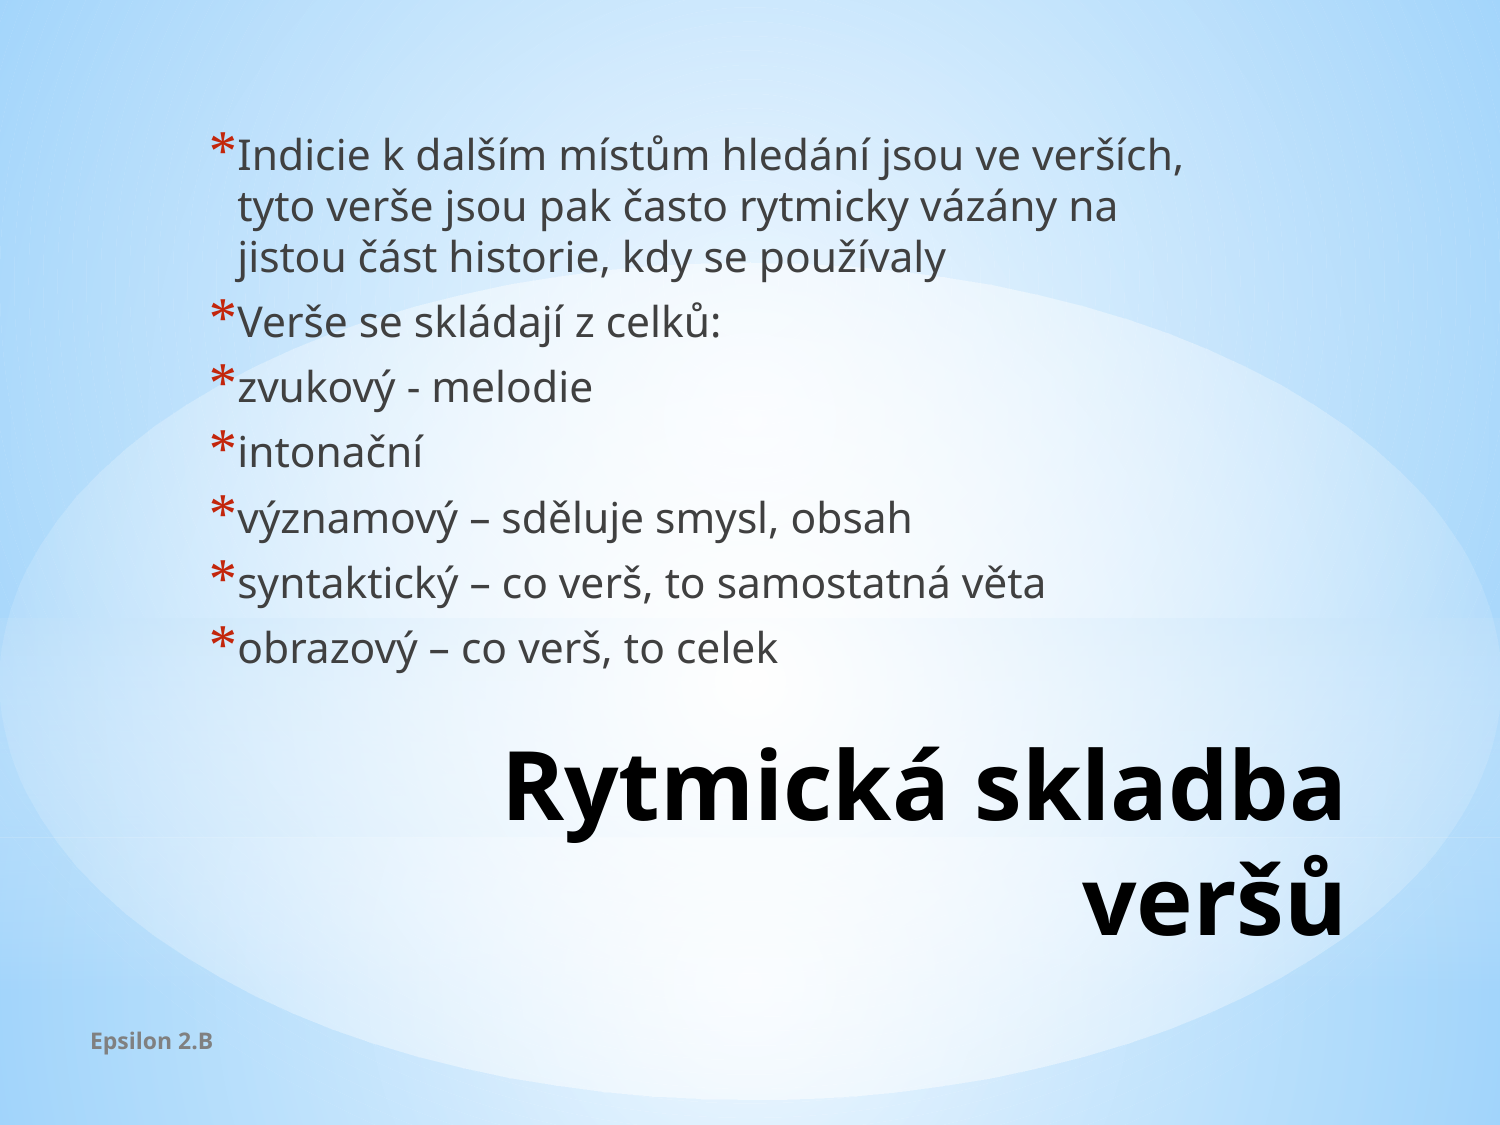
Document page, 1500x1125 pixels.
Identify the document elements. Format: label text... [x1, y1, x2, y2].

footer Epsilon 2.B [75, 1012, 625, 1073]
list Indicie k dalším místům hledání jsou ve verších, tyto verše jsou pak často rytmicky vázány na jistou část historie, kdy se používaly Verše se skládají z celků: zvukový - melodie intonační významový – sděluje smysl, obsah syntaktický – co verš, to samostatná věta obrazový – co verš, to celek [187, 120, 1238, 690]
title Rytmická skladba veršů [294, 717, 1363, 905]
